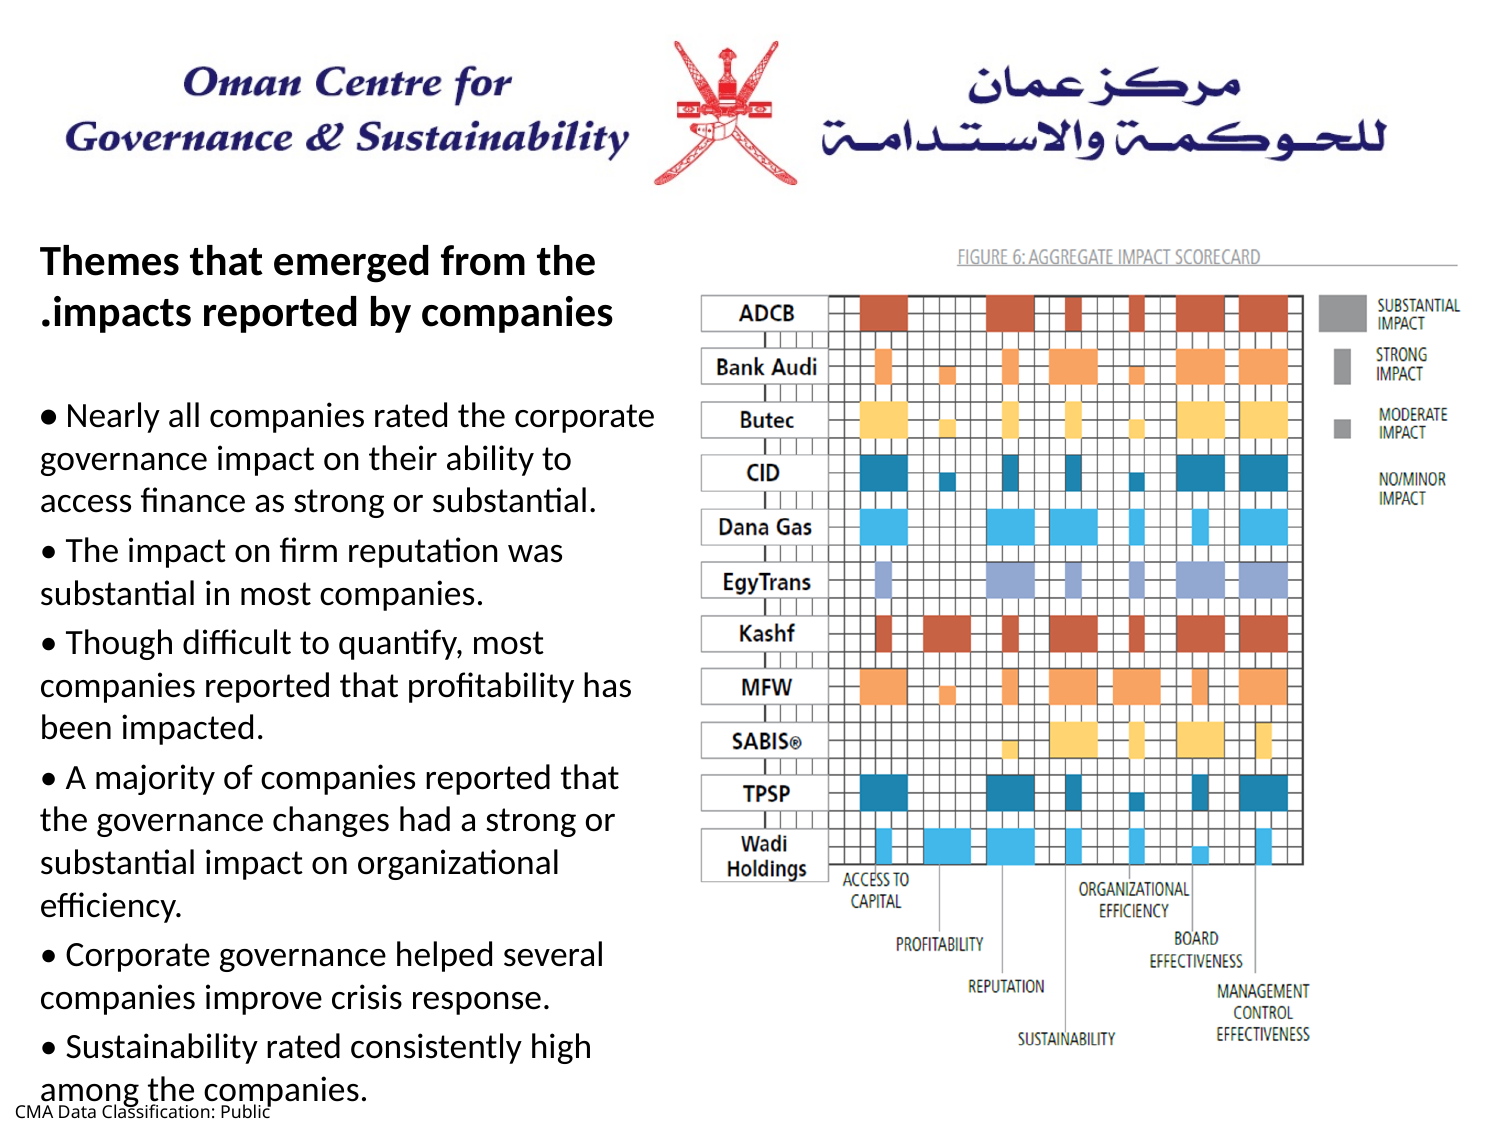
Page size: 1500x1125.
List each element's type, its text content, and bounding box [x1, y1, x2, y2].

list Themes that emerged from the impacts reported by companies. • Nearly all companies rated the corporate governance impact on their ability to access finance as strong or substantial. • The impact on firm reputation was substantial in most companies. • Though difficult to quantify, most companies reported that profitability has been impacted. • A majority of companies reported that the governance changes had a strong or substantial impact on organizational efficiency. • Corporate governance helped several companies improve crisis response. • Sustainability rated consistently high among the companies. [24, 224, 688, 1125]
picture [674, 237, 1500, 1063]
picture [0, 0, 1498, 236]
